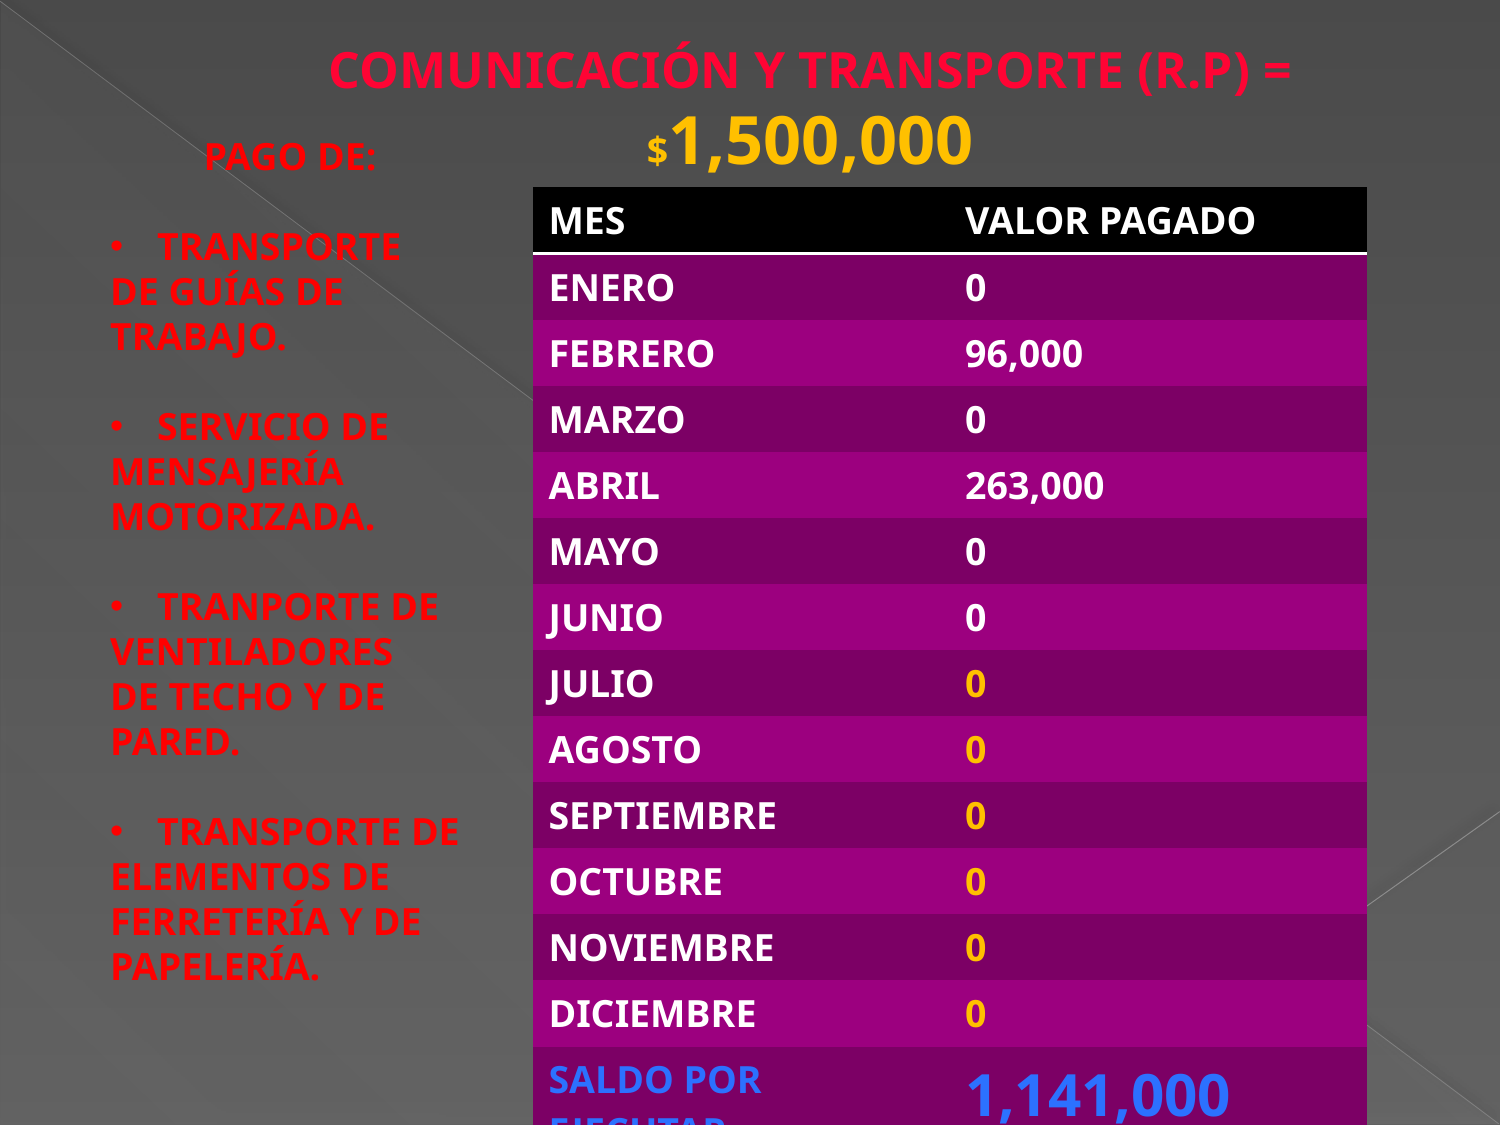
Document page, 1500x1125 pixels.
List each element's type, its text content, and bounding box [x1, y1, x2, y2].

table_cell 1,141,000 [950, 1047, 1367, 1125]
table_cell 0 [950, 255, 1367, 320]
table_cell 0 [950, 584, 1367, 650]
text_box PAGO DE: TRANSPORTE DE GUÍAS DE TRABAJO. SERVICIO DE MENSAJERÍA MOTORIZADA. TRANPORTE DE VENTILADORES DE TECHO Y DE PARED. TRANSPORTE DE ELEMENTOS DE FERRETERÍA Y DE PAPELERÍA. [95, 125, 485, 1086]
table_cell JUNIO [533, 584, 950, 650]
table_cell 263,000 [950, 452, 1367, 518]
table_cell NOVIEMBRE [533, 914, 950, 980]
table_header MES [533, 187, 950, 252]
table_cell MAYO [533, 518, 950, 584]
table_cell 0 [950, 386, 1367, 452]
table_cell ENERO [533, 255, 950, 320]
table_cell DICIEMBRE [533, 980, 950, 1047]
table_cell SALDO POR EJECUTAR [533, 1047, 950, 1125]
table_cell 0 [950, 716, 1367, 782]
table_cell AGOSTO [533, 716, 950, 782]
table_header VALOR PAGADO [950, 187, 1367, 252]
table_cell 96,000 [950, 320, 1367, 386]
table_cell 0 [950, 650, 1367, 716]
table_cell ABRIL [533, 452, 950, 518]
table_cell 0 [950, 980, 1367, 1047]
table_cell 0 [950, 518, 1367, 584]
table_cell OCTUBRE [533, 848, 950, 914]
table_cell 0 [950, 848, 1367, 914]
text_box COMUNICACIÓN Y TRANSPORTE (R.P) = $1,500,000 [253, 30, 1368, 186]
table_cell MARZO [533, 386, 950, 452]
table_cell 0 [950, 914, 1367, 980]
table_cell JULIO [533, 650, 950, 716]
table_cell SEPTIEMBRE [533, 782, 950, 848]
table_cell 0 [950, 782, 1367, 848]
table_cell FEBRERO [533, 320, 950, 386]
